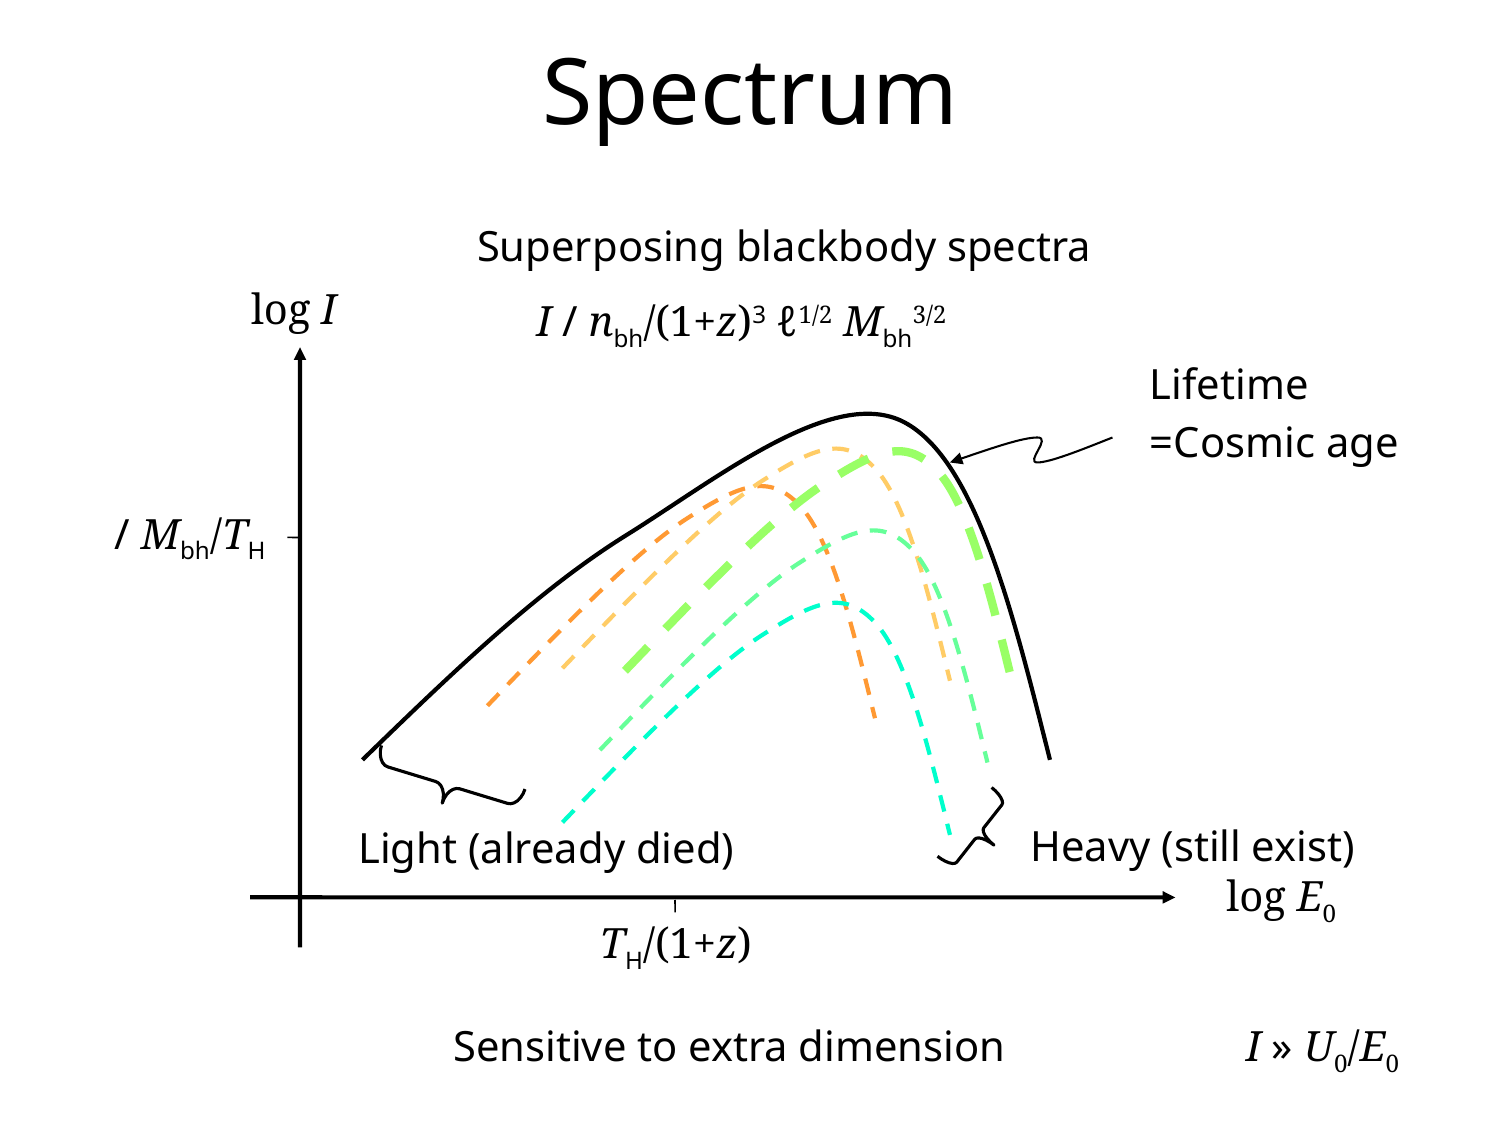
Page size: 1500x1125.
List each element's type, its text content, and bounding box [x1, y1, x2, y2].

text_box Heavy (still exist) [1179, 812, 1370, 878]
text_box log E0 [1211, 878, 1352, 935]
text_box I » U0/E0 [1230, 1012, 1415, 1085]
text_box Lifetime =Cosmic age [1178, 350, 1414, 474]
text_box Superposing blackbody spectra [462, 212, 1107, 278]
text_box log I [236, 275, 352, 340]
text_box / Mbh/TH [99, 500, 244, 572]
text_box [250, 347, 1176, 948]
text_box TH/(1+z) [584, 957, 767, 982]
title Spectrum [0, 0, 1500, 176]
text_box I / nbh/(1+z)3 ℓ1/2 Mbh3/2 [521, 287, 973, 345]
text_box Sensitive to extra dimension [438, 1012, 1021, 1078]
